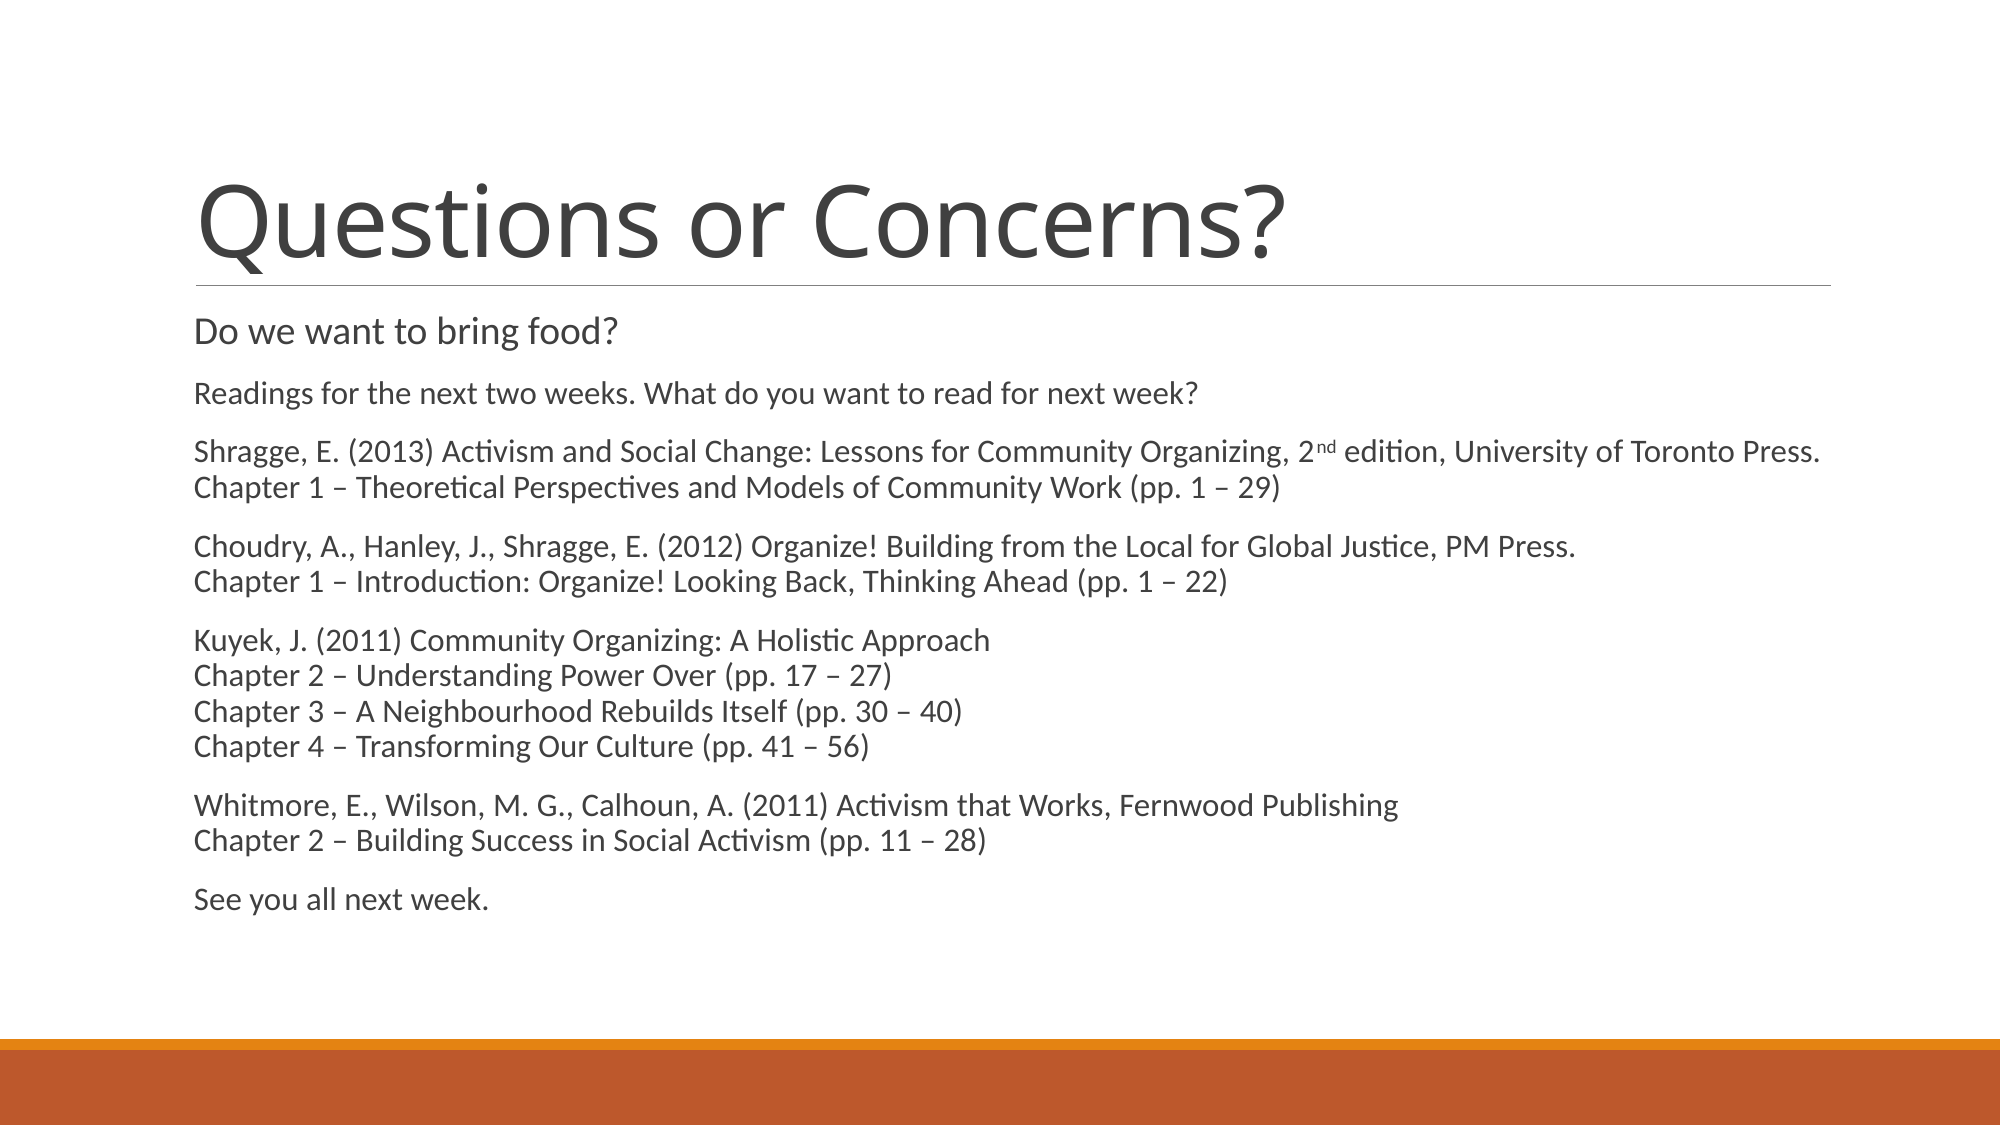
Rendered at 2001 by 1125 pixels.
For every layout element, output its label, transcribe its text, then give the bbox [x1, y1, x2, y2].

list Do we want to bring food? Readings for the next two weeks. What do you want to read for next week? Shragge, E. (2013) Activism and Social Change: Lessons for Community Organizing, 2nd edition, University of Toronto Press. Chapter 1 – Theoretical Perspectives and Models of Community Work (pp. 1 – 29) Choudry, A., Hanley, J., Shragge, E. (2012) Organize! Building from the Local for Global Justice, PM Press. Chapter 1 – Introduction: Organize! Looking Back, Thinking Ahead (pp. 1 – 22) Kuyek, J. (2011) Community Organizing: A Holistic Approach Chapter 2 – Understanding Power Over (pp. 17 – 27) Chapter 3 – A Neighbourhood Rebuilds Itself (pp. 30 – 40) Chapter 4 – Transforming Our Culture (pp. 41 – 56) Whitmore, E., Wilson, M. G., Calhoun, A. (2011) Activism that Works, Fernwood Publishing Chapter 2 – Building Success in Social Activism (pp. 11 – 28) See you all next week. [180, 302, 1830, 963]
title Questions or Concerns? [180, 47, 1830, 285]
